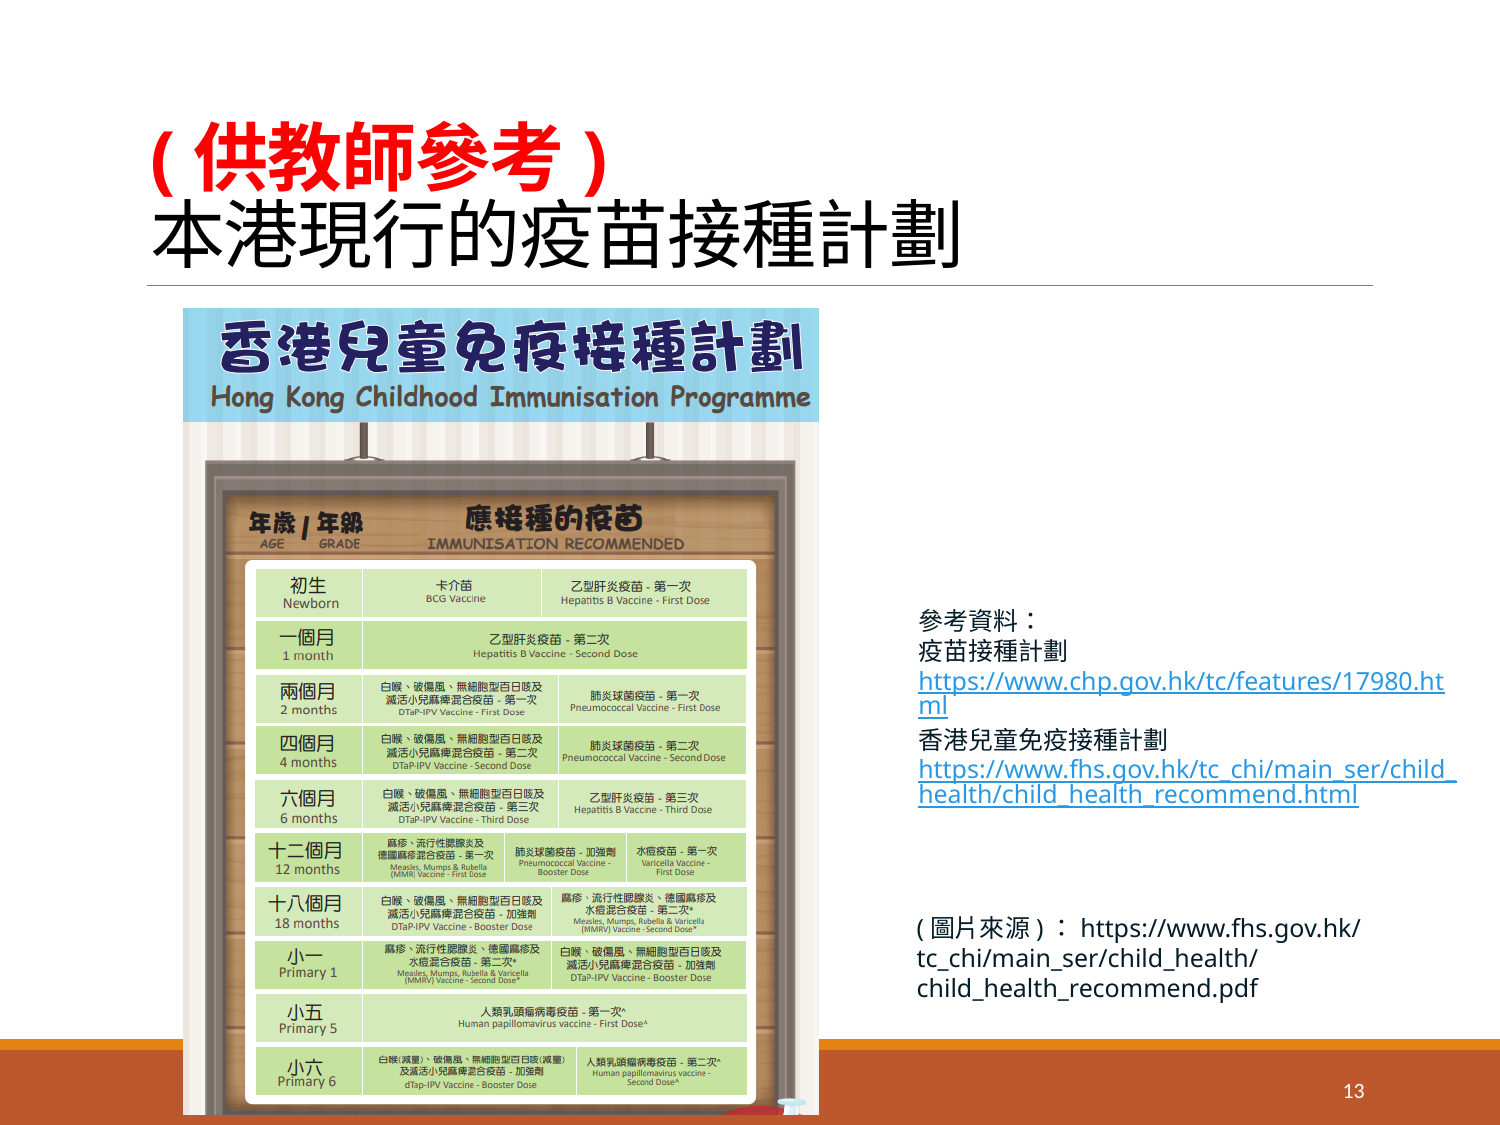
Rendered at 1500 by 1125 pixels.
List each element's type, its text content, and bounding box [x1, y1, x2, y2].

title (供教師參考) 本港現行的疫苗接種計劃 [135, 47, 1373, 285]
text_box 參考資料： 疫苗接種計劃 https://www.chp.gov.hk/tc/features/17980.html 香港兒童免疫接種計劃 https://www.fhs.gov.hk/tc_chi/main_ser/child_health/child_health_recommend.html [903, 597, 1475, 801]
text_box (圖片來源)：https://www.fhs.gov.hk/tc_chi/main_ser/child_health/child_health_recommend.pdf [901, 905, 1410, 1010]
slide_number 13 [1218, 1059, 1380, 1120]
picture [182, 307, 820, 1116]
